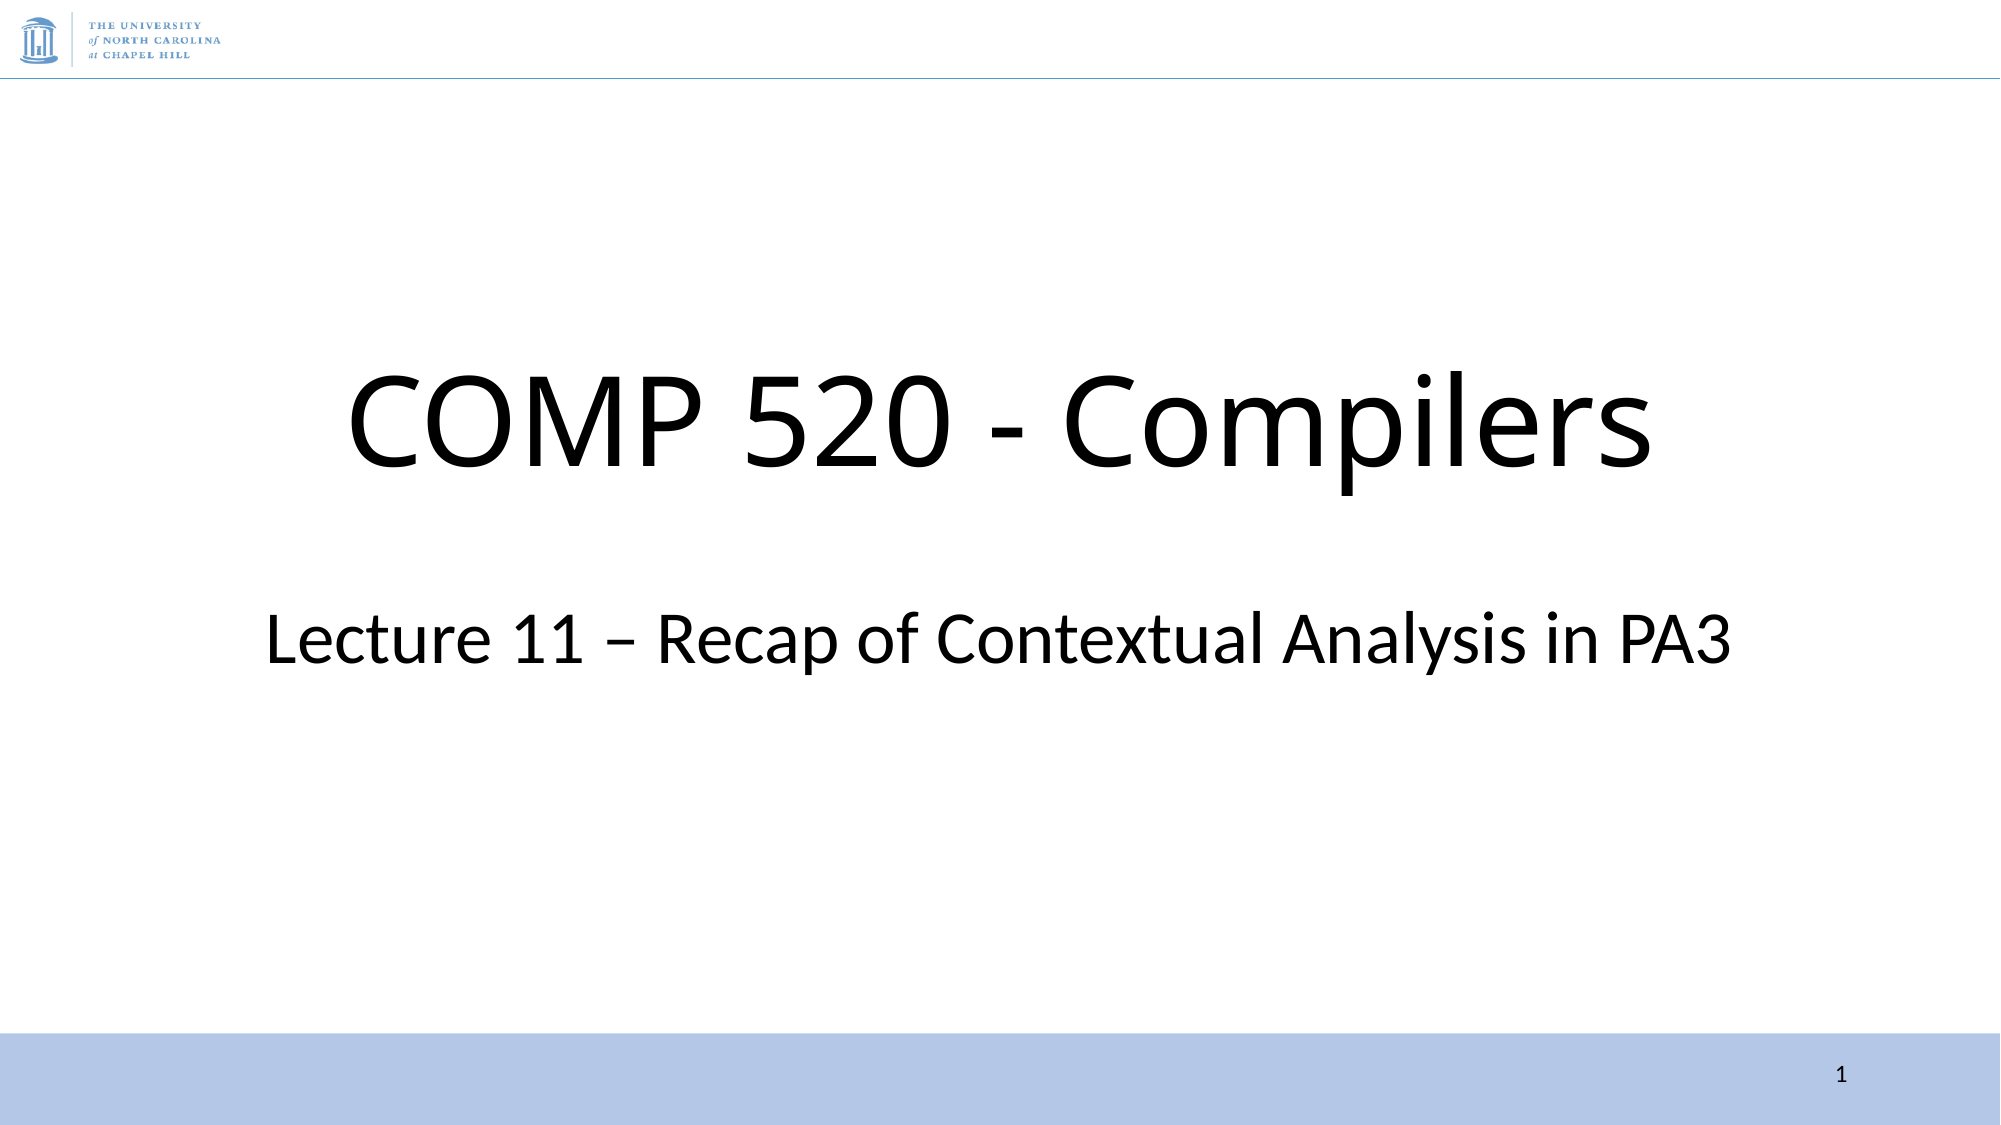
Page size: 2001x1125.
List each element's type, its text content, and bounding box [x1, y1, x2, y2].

title COMP 520 - Compilers [249, 184, 1750, 502]
text_box [0, 1032, 2000, 1125]
subtitle Lecture 11 – Recap of Contextual Analysis in PA3 [249, 590, 1750, 863]
slide_number 1 [1412, 1042, 1863, 1103]
picture [16, 12, 228, 67]
